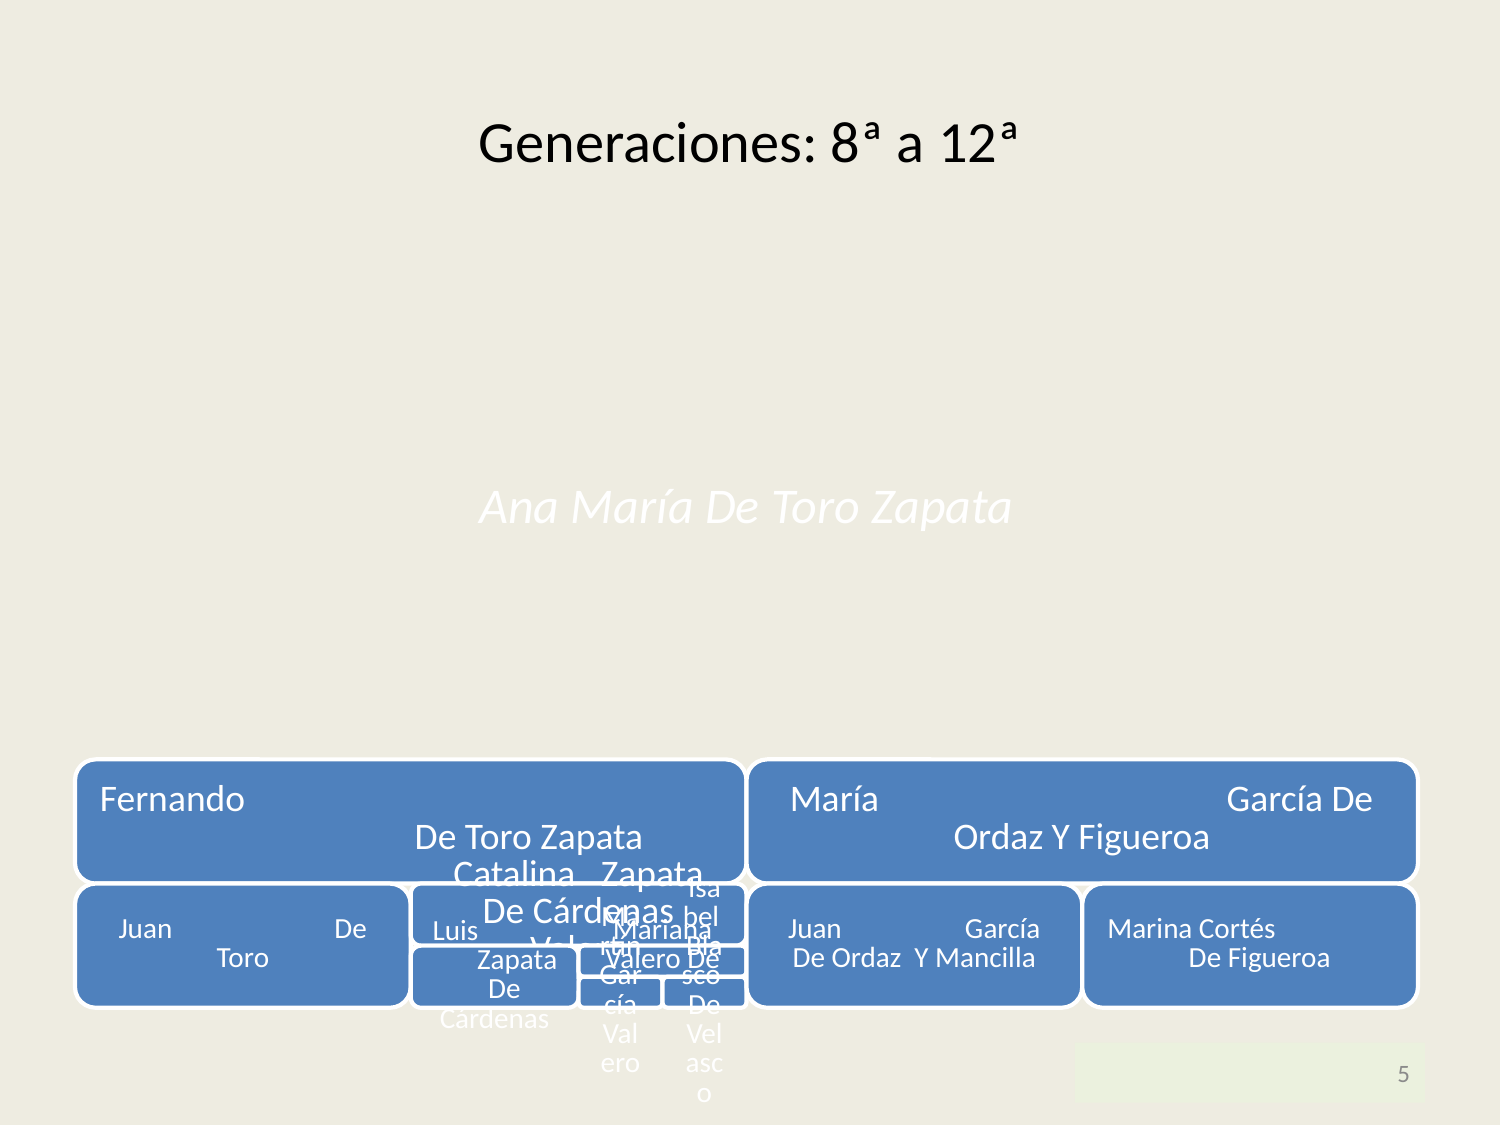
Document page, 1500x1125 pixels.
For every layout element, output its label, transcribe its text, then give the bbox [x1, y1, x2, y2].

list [74, 262, 1419, 1009]
title Generaciones: 8ª a 12ª [73, 43, 1427, 235]
slide_number 5 [1073, 1041, 1427, 1105]
